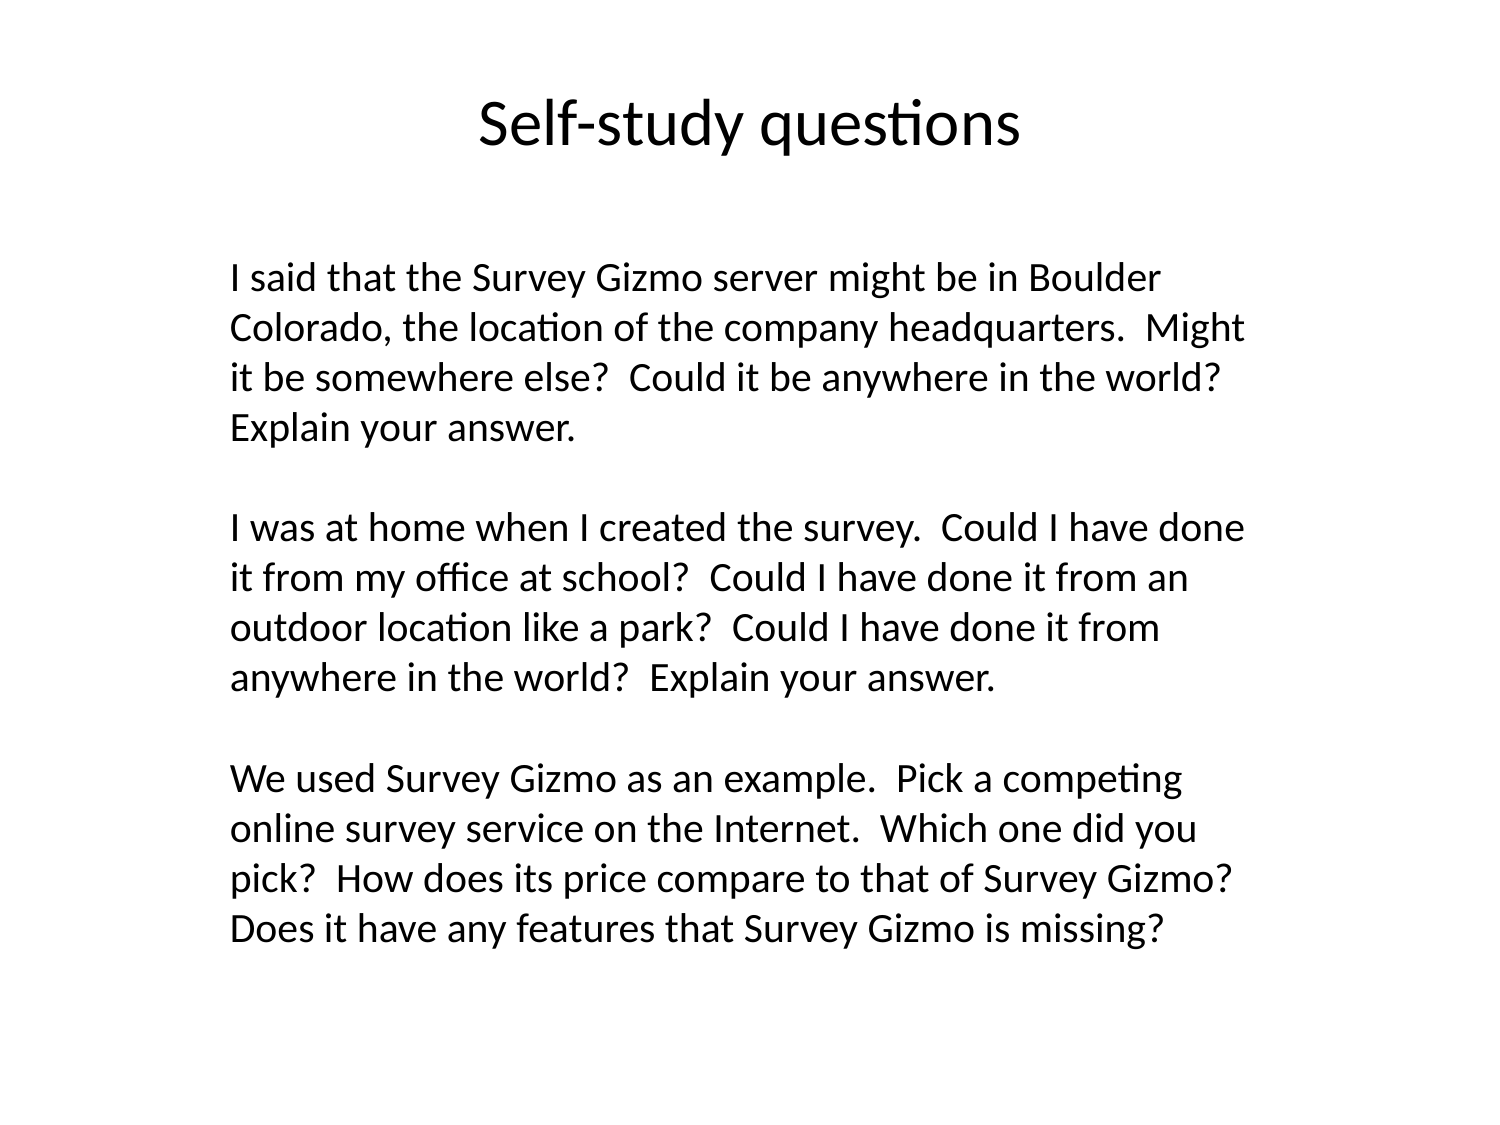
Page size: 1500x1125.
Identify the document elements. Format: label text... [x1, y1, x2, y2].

text_box I said that the Survey Gizmo server might be in Boulder Colorado, the location of the company headquarters. Might it be somewhere else? Could it be anywhere in the world? Explain your answer. I was at home when I created the survey. Could I have done it from my office at school? Could I have done it from an outdoor location like a park? Could I have done it from anywhere in the world? Explain your answer. We used Survey Gizmo as an example. Pick a competing online survey service on the Internet. Which one did you pick? How does its price compare to that of Survey Gizmo? Does it have any features that Survey Gizmo is missing? [215, 242, 1285, 958]
text_box Self-study questions [463, 71, 1037, 167]
